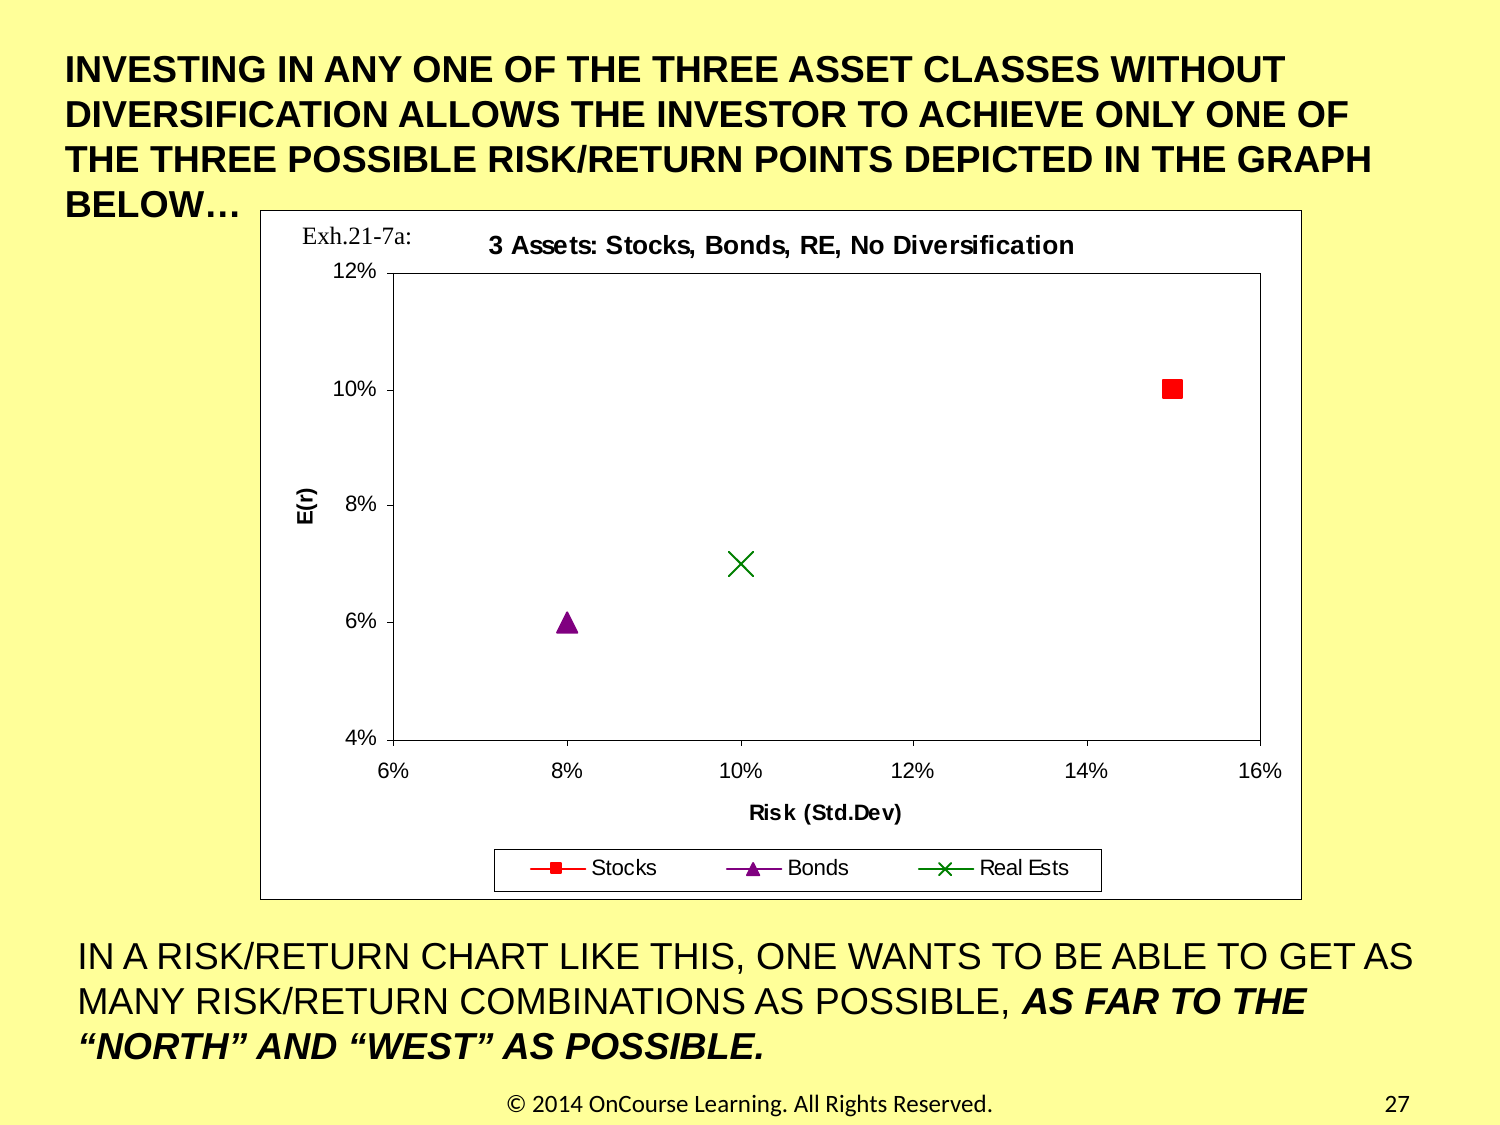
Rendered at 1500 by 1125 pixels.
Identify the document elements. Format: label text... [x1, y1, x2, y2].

text_box IN A RISK/RETURN CHART LIKE THIS, ONE WANTS TO BE ABLE TO GET AS MANY RISK/RETURN COMBINATIONS AS POSSIBLE, AS FAR TO THE “NORTH” AND “WEST” AS POSSIBLE. [62, 924, 1463, 1075]
footer © 2014 OnCourse Learning. All Rights Reserved. [449, 1046, 1051, 1125]
slide_number 27 [1074, 1075, 1426, 1125]
picture [249, 199, 1313, 911]
text_box INVESTING IN ANY ONE OF THE THREE ASSET CLASSES WITHOUT DIVERSIFICATION ALLOWS THE INVESTOR TO ACHIEVE ONLY ONE OF THE THREE POSSIBLE RISK/RETURN POINTS DEPICTED IN THE GRAPH BELOW… [50, 37, 1450, 233]
